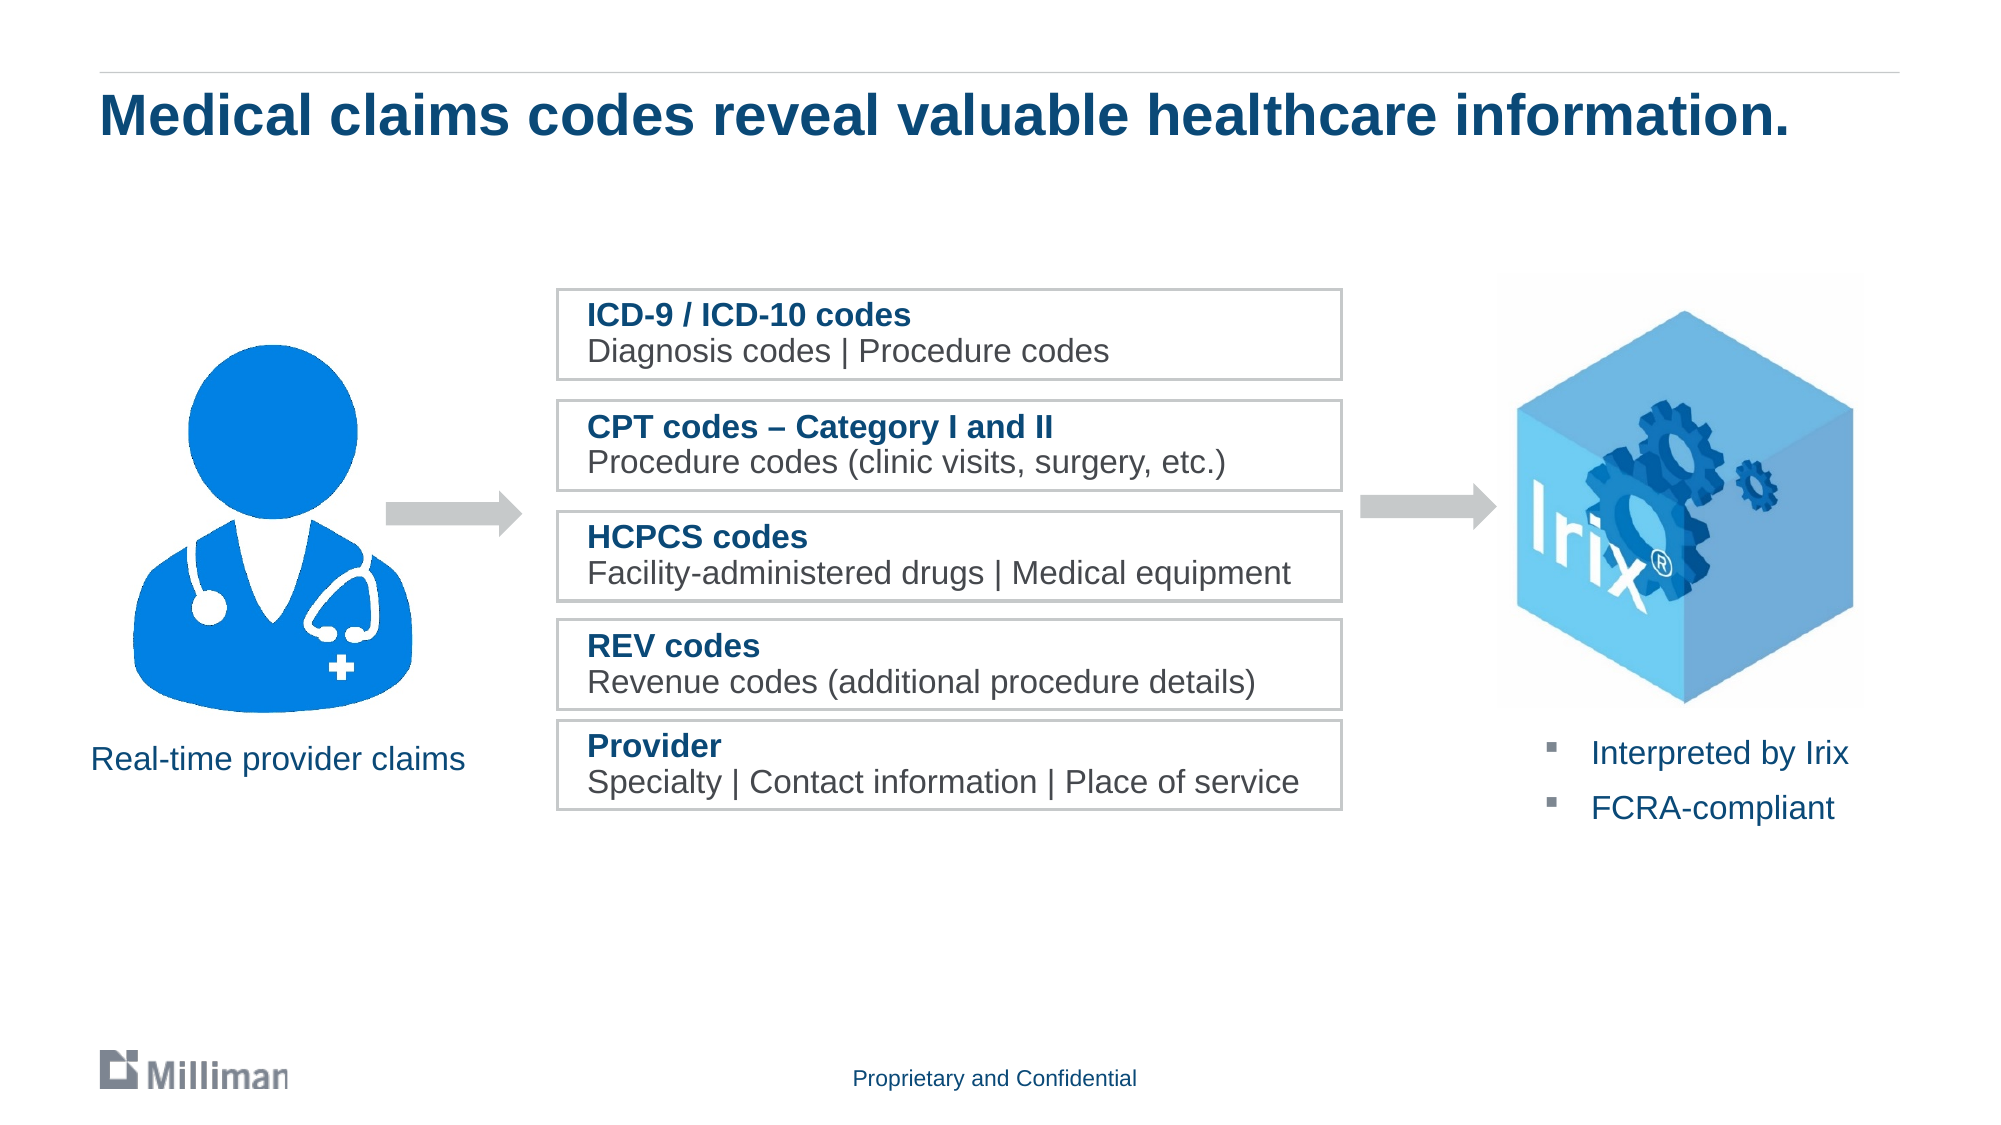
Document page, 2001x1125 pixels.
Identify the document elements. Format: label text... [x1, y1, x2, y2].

text_box Interpreted by Irix FCRA-compliant [1515, 736, 1955, 827]
list Real-time provider claims [62, 741, 519, 789]
text_box REV codes Revenue codes (additional procedure details) [556, 619, 1342, 711]
picture [30, 289, 515, 773]
text_box [515, 504, 524, 523]
text_box ICD-9 / ICD-10 codes Diagnosis codes | Procedure codes [556, 288, 1342, 380]
picture [1497, 272, 1864, 708]
title Medical claims codes reveal valuable healthcare information. [99, 85, 1900, 149]
text_box [1359, 480, 1497, 533]
text_box HCPCS codes Facility-administered drugs | Medical equipment [556, 510, 1342, 602]
text_box CPT codes – Category I and II Procedure codes (clinic visits, surgery, etc.) [556, 399, 1342, 491]
text_box Provider Specialty | Contact information | Place of service [556, 719, 1342, 811]
